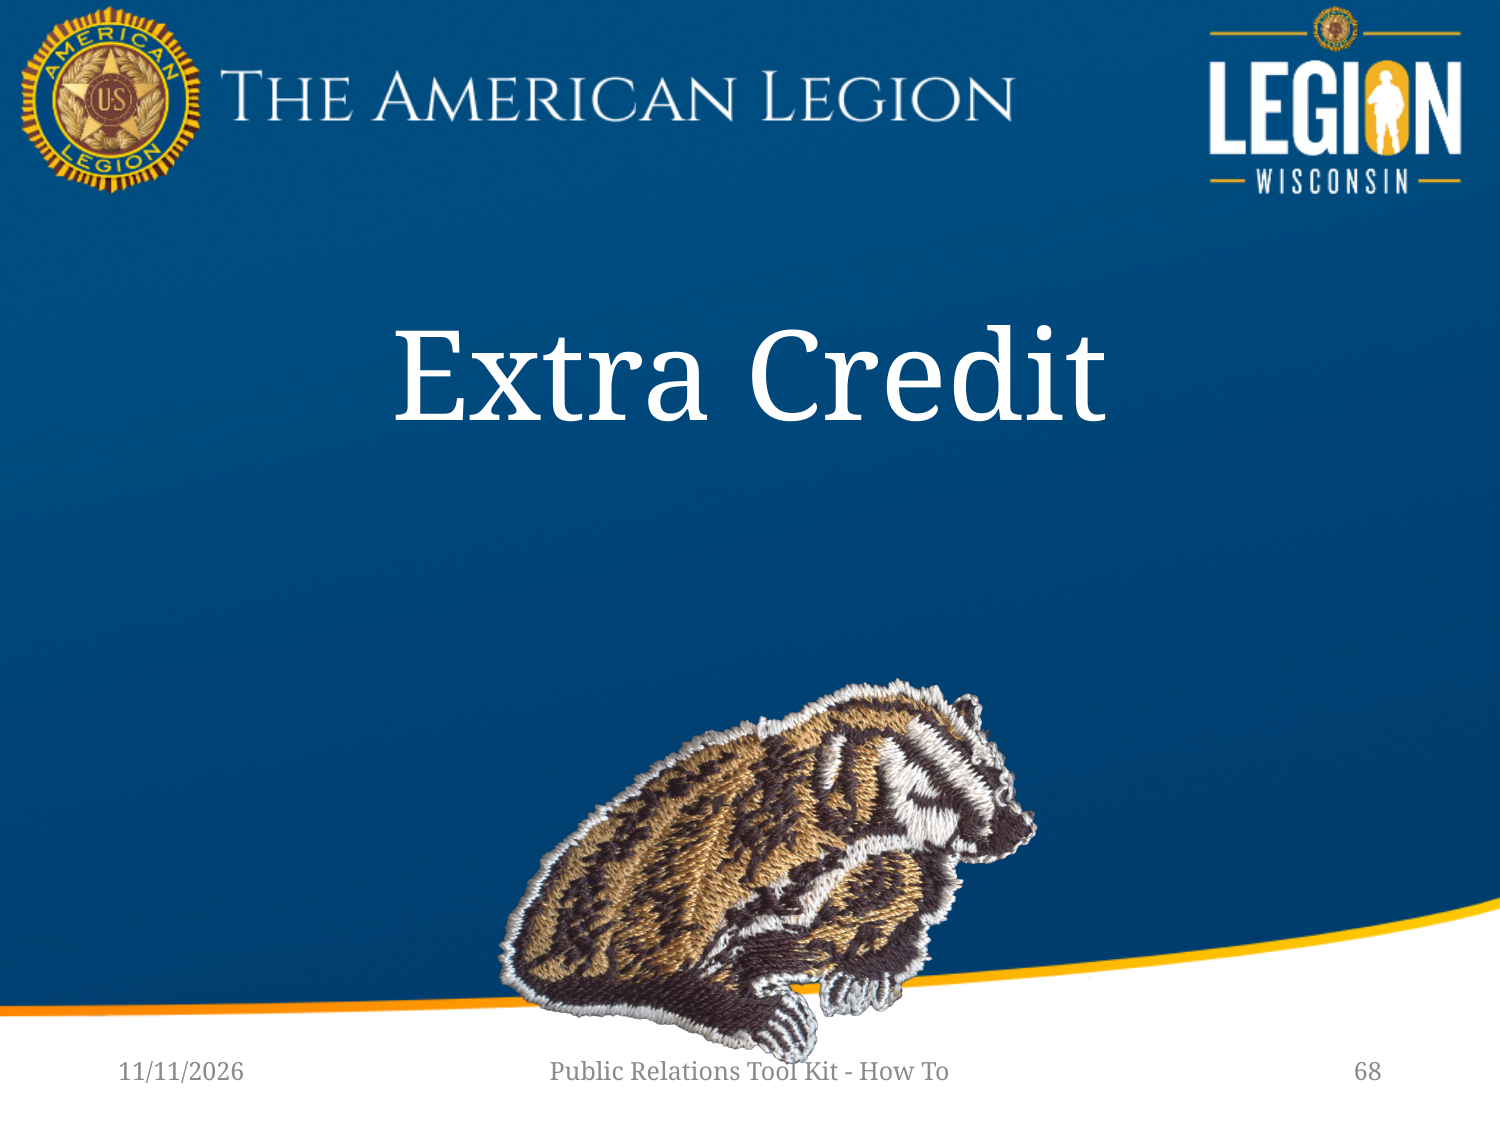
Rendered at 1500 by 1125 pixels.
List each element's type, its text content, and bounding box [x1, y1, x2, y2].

slide_number 68 [1059, 1042, 1397, 1103]
title Extra Credit [112, 184, 1388, 576]
picture [0, 0, 1500, 1125]
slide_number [103, 1042, 441, 1103]
footer Public Relations Tool Kit - How To [496, 1042, 1004, 1103]
